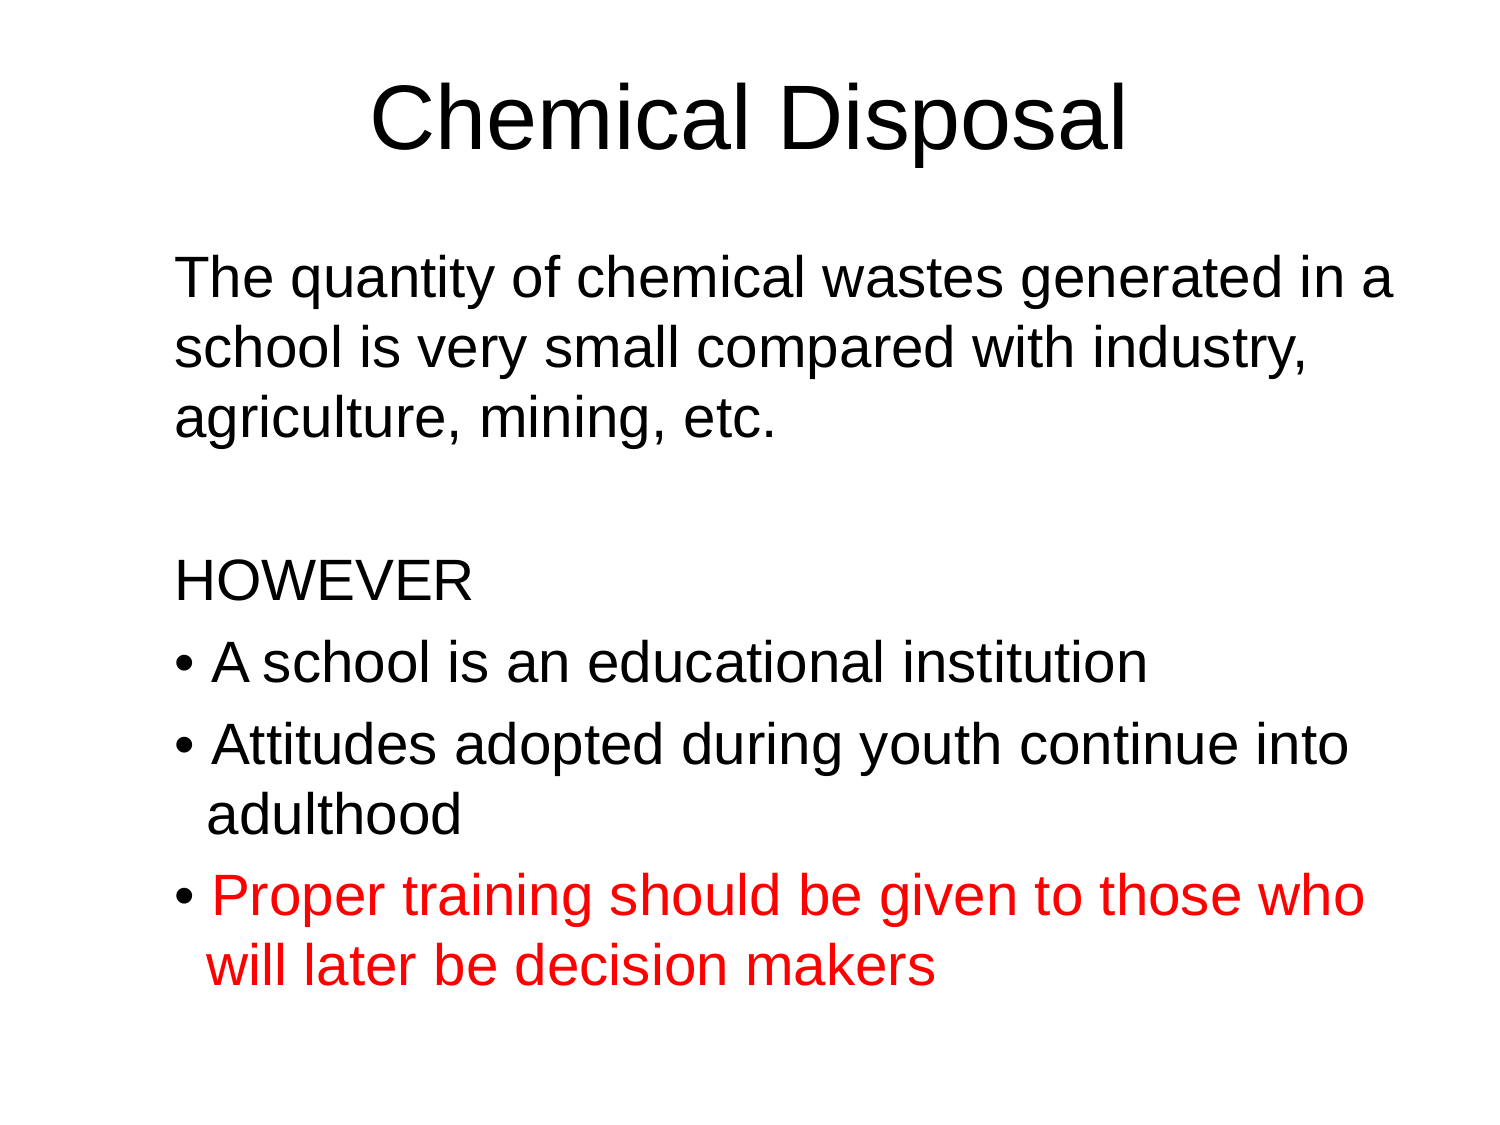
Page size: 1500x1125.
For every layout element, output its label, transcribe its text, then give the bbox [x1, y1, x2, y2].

list The quantity of chemical wastes generated in a school is very small compared with industry, agriculture, mining, etc. HOWEVER • A school is an educational institution • Attitudes adopted during youth continue into adulthood • Proper training should be given to those who will later be decision makers [159, 231, 1435, 1096]
title Chemical Disposal [112, 19, 1388, 207]
